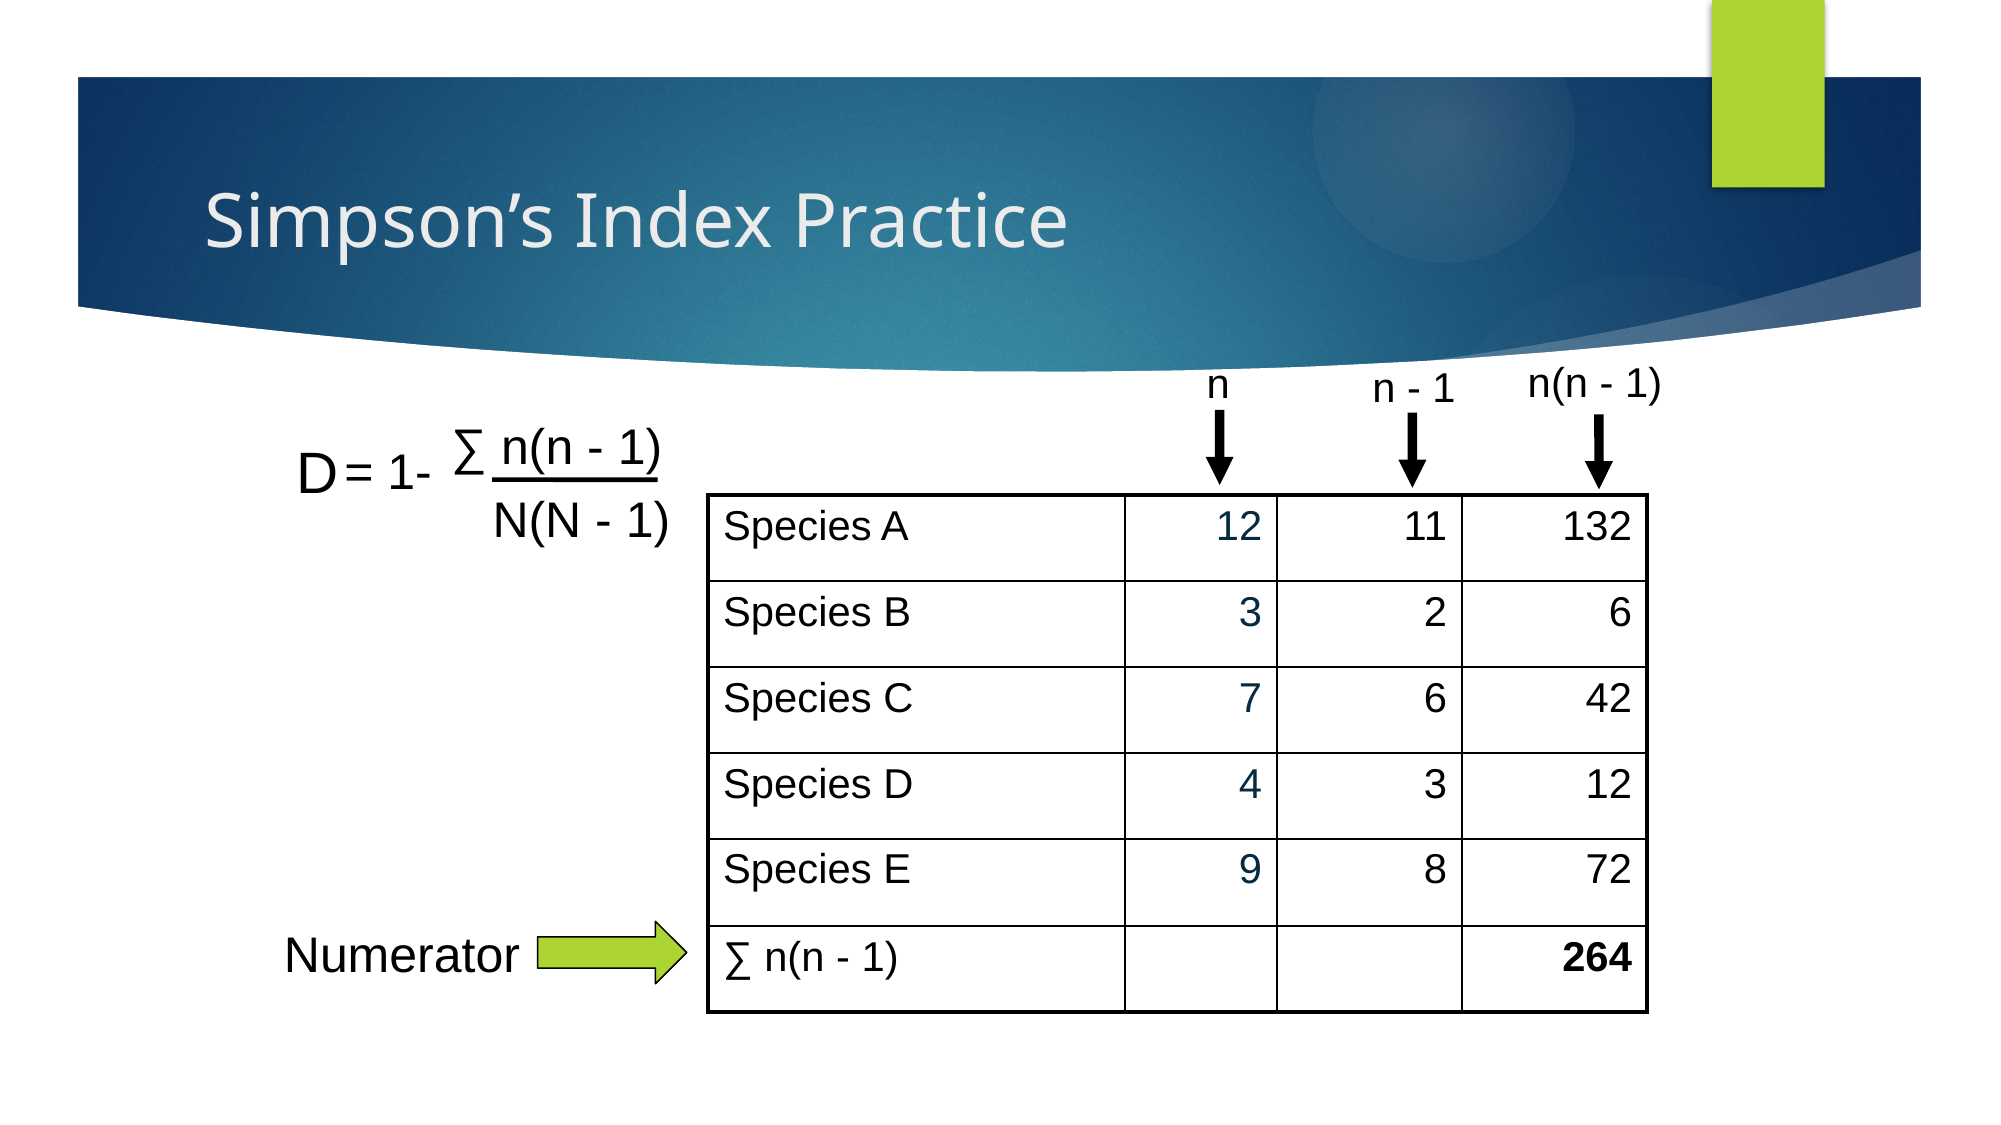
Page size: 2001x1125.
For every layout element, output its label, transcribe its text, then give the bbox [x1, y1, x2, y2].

table_cell Species C [710, 668, 1124, 752]
text_box = 1- [319, 432, 449, 507]
table_cell Species E [710, 840, 1124, 925]
table_cell 6 [1463, 582, 1645, 666]
text_box n [1191, 349, 1263, 414]
table_cell 72 [1463, 840, 1645, 925]
text_box [545, 921, 687, 984]
text_box Numerator [269, 914, 545, 990]
text_box [1592, 414, 1606, 490]
table_cell 4 [1126, 754, 1276, 838]
title Simpson’s Index Practice [189, 159, 1627, 276]
text_box [1213, 409, 1226, 485]
table_cell 2 [1278, 582, 1461, 666]
text_box n(n - 1) [1512, 348, 1702, 414]
table_cell [1278, 927, 1461, 1010]
table_cell 12 [1463, 754, 1645, 838]
table_header 132 [1463, 497, 1645, 580]
table_cell 42 [1463, 668, 1645, 752]
table_cell 7 [1126, 668, 1276, 752]
table_cell 9 [1126, 840, 1276, 925]
table_header 12 [1126, 497, 1276, 580]
table_cell 8 [1278, 840, 1461, 925]
text_box N(N - 1) [477, 480, 686, 556]
text_box D [281, 427, 339, 513]
table_header 11 [1278, 497, 1461, 580]
table_header Species A [710, 497, 1124, 580]
text_box [1406, 412, 1419, 488]
table_cell 264 [1463, 927, 1645, 1010]
text_box ∑ n(n - 1) [436, 407, 709, 483]
table_cell 3 [1278, 754, 1461, 838]
table_cell Species D [710, 754, 1124, 838]
table_cell Species B [710, 582, 1124, 666]
table_cell ∑ n(n - 1) [710, 927, 1124, 1010]
table_cell 3 [1126, 582, 1276, 666]
list [249, 324, 875, 1000]
table_cell [1126, 927, 1276, 1010]
text_box n - 1 [1357, 352, 1488, 418]
table_cell 6 [1278, 668, 1461, 752]
